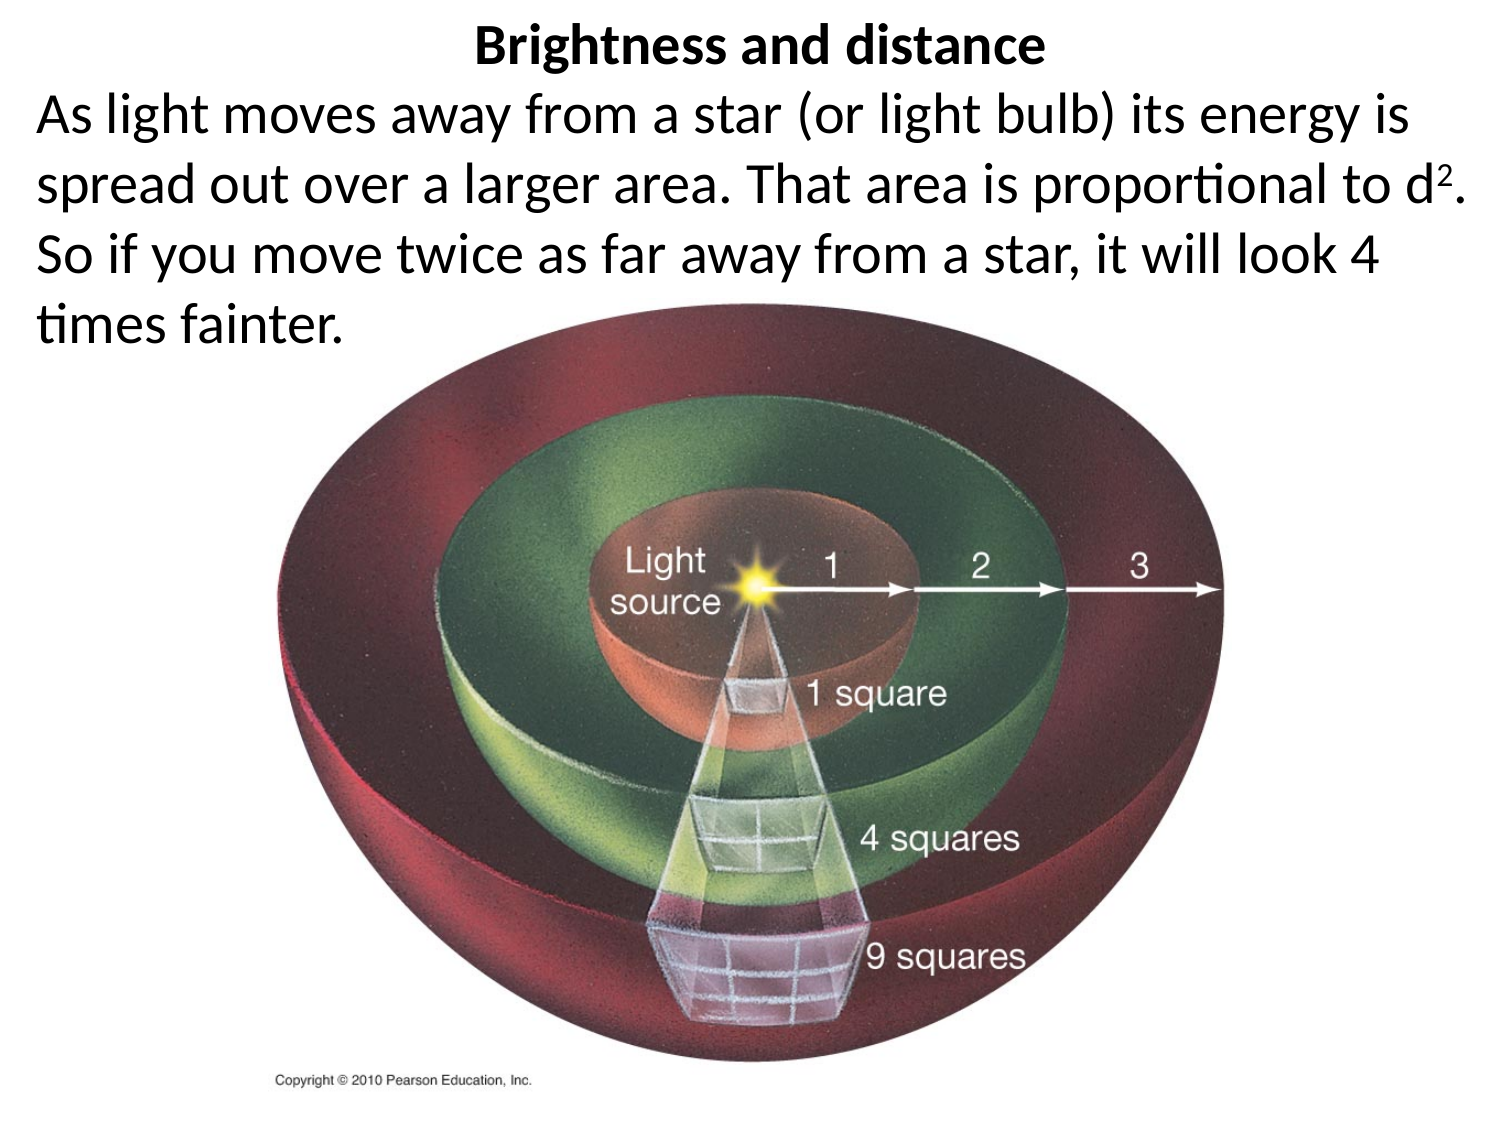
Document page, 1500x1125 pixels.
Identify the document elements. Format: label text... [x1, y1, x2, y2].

picture [268, 298, 1232, 1098]
text_box Brightness and distance As light moves away from a star (or light bulb) its energy is spread out over a larger area. That area is proportional to d2. So if you move twice as far away from a star, it will look 4 times fainter. [21, 0, 1500, 363]
